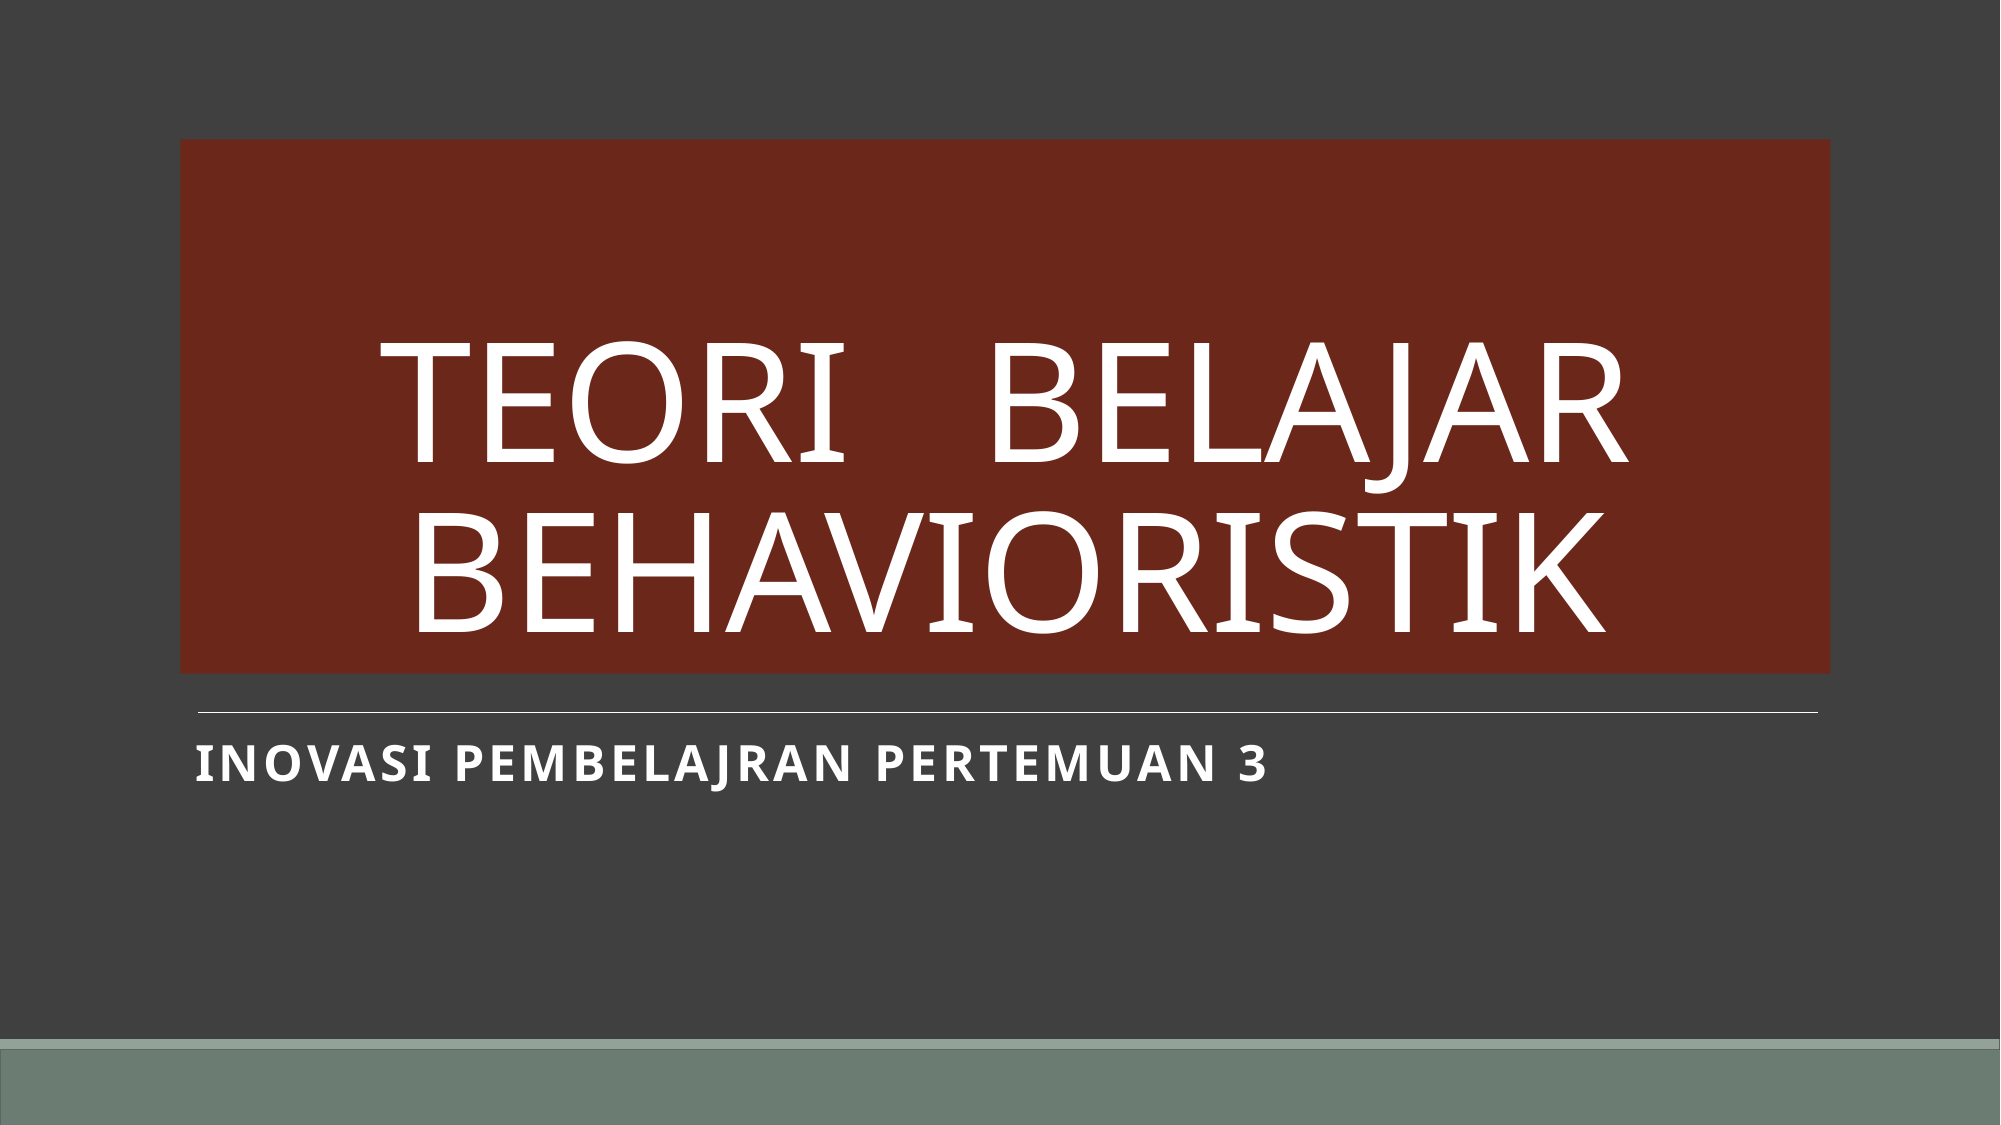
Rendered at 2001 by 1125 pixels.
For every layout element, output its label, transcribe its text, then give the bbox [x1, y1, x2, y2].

subtitle Inovasi Pembelajran pertemuan 3 [180, 730, 1831, 919]
title TEORI BELAJAR BEHAVIORISTIK [180, 139, 1831, 674]
